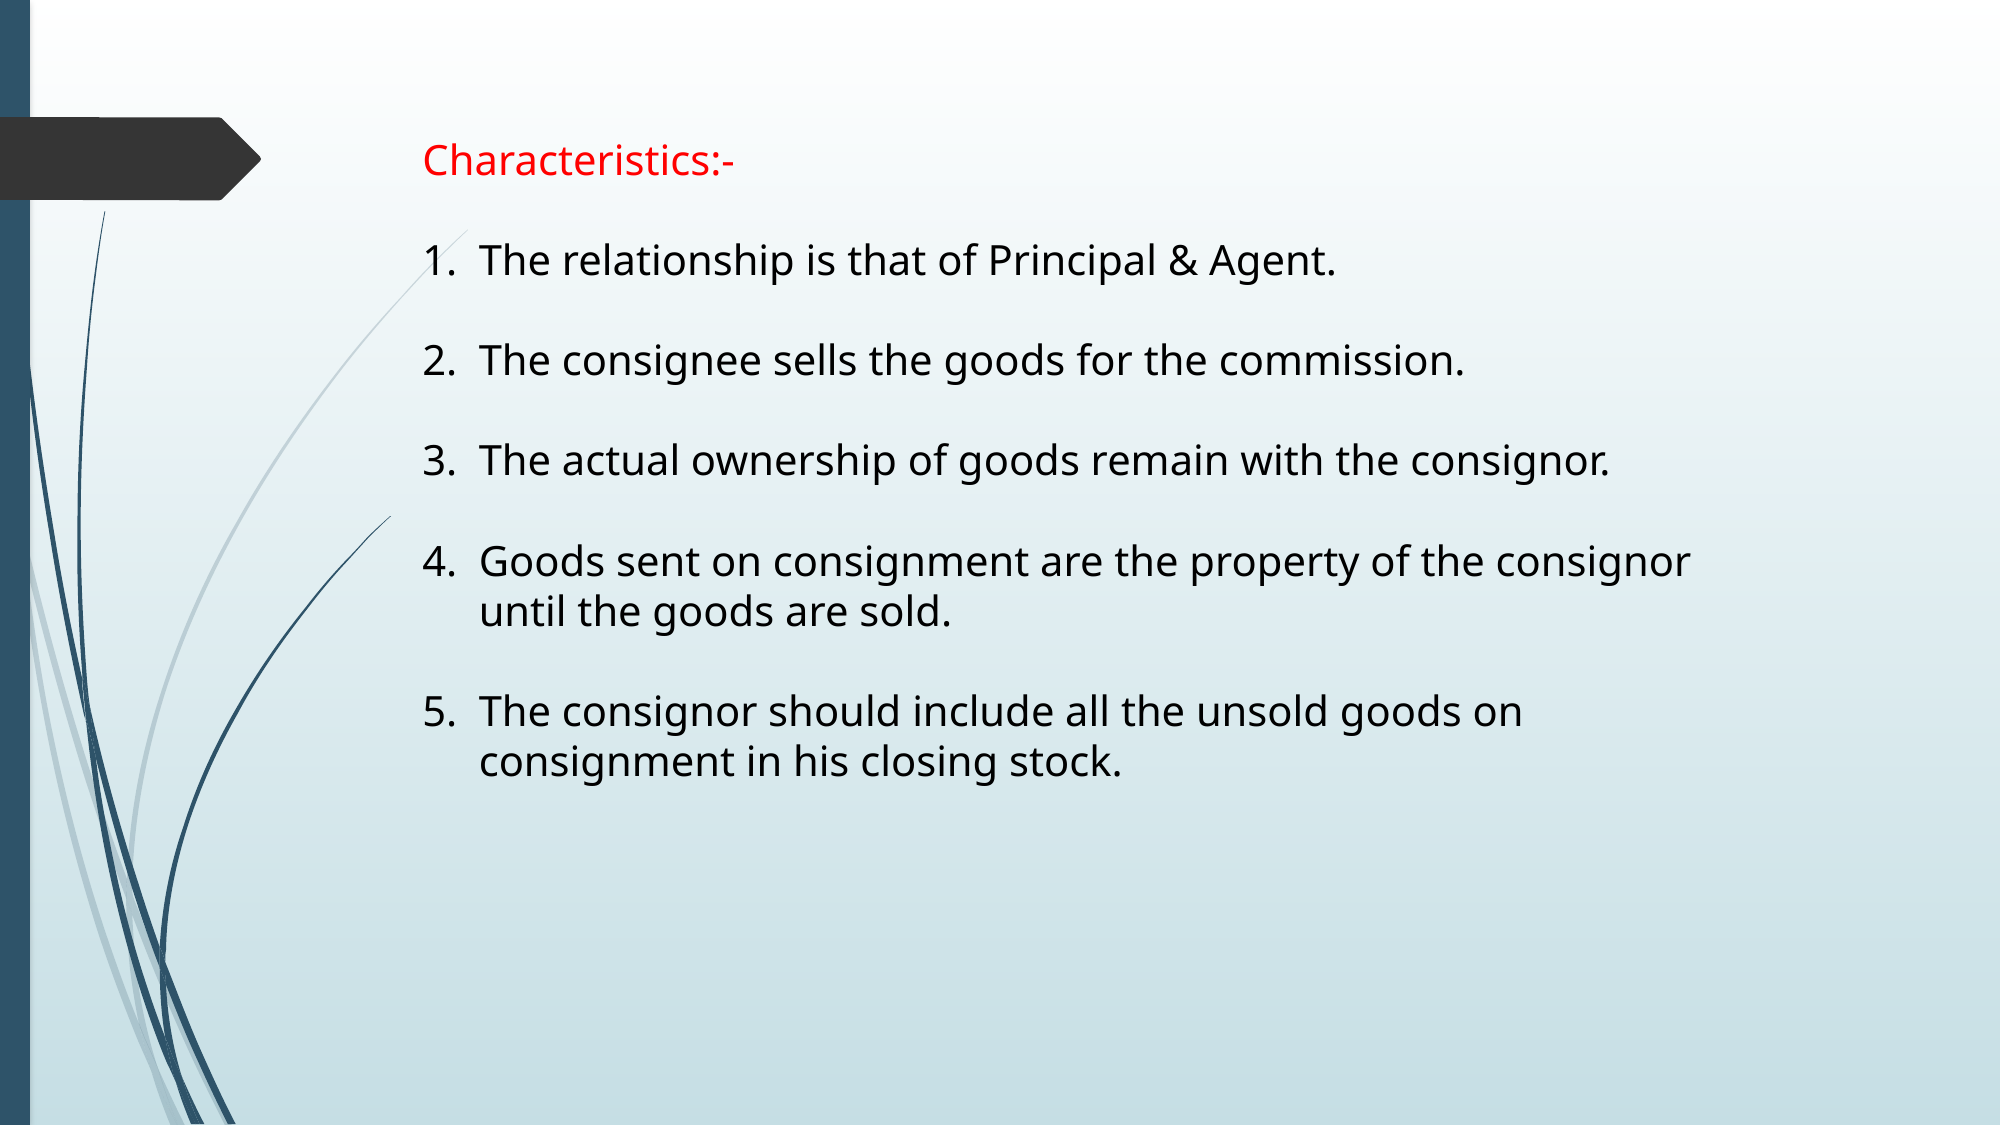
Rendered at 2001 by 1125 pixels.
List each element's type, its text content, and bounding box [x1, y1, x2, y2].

text_box Characteristics:- The relationship is that of Principal & Agent. The consignee sells the goods for the commission. The actual ownership of goods remain with the consignor. Goods sent on consignment are the property of the consignor until the goods are sold. The consignor should include all the unsold goods on consignment in his closing stock. [407, 126, 1712, 892]
